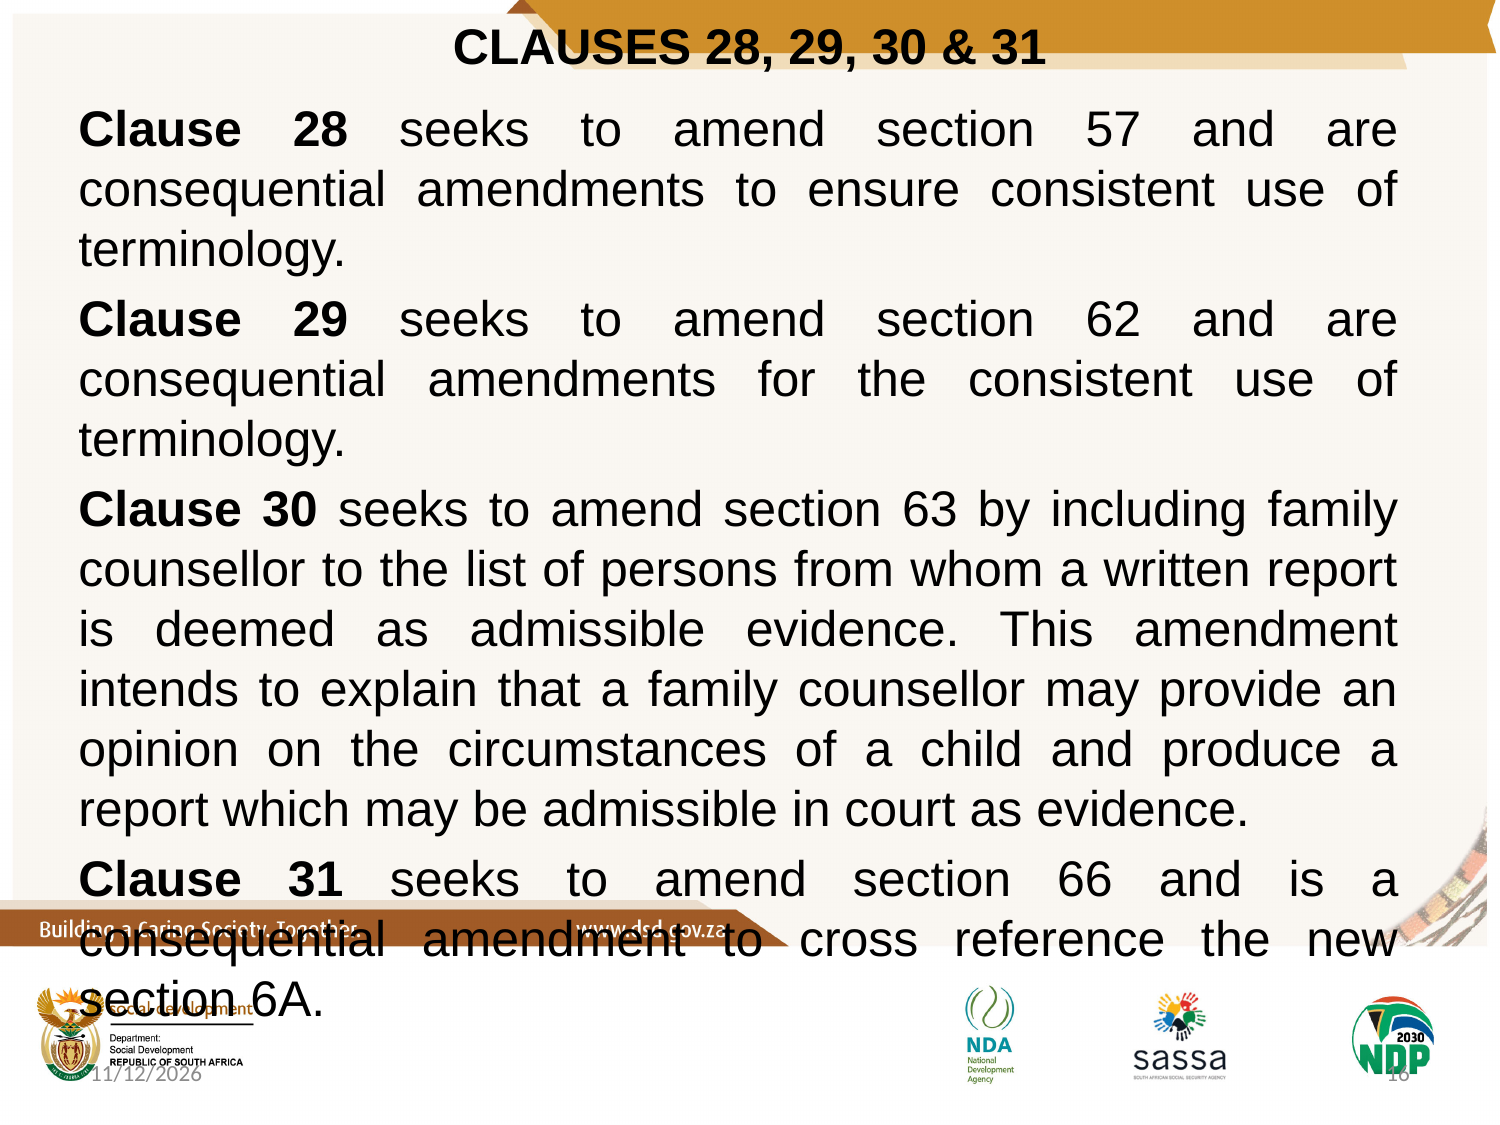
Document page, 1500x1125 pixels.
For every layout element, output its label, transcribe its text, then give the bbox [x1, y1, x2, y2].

list Clause 28 seeks to amend section 57 and are consequential amendments to ensure consistent use of terminology. Clause 29 seeks to amend section 62 and are consequential amendments for the consistent use of terminology. Clause 30 seeks to amend section 63 by including family counsellor to the list of persons from whom a written report is deemed as admissible evidence. This amendment intends to explain that a family counsellor may provide an opinion on the circumstances of a child and produce a report which may be admissible in court as evidence. Clause 31 seeks to amend section 66 and is a consequential amendment to cross reference the new section 6A. [63, 89, 1414, 1027]
slide_number 16 [1074, 1042, 1425, 1103]
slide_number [75, 1042, 425, 1103]
picture [0, 89, 1500, 1125]
title CLAUSES 28, 29, 30 & 31 [0, 0, 1500, 89]
